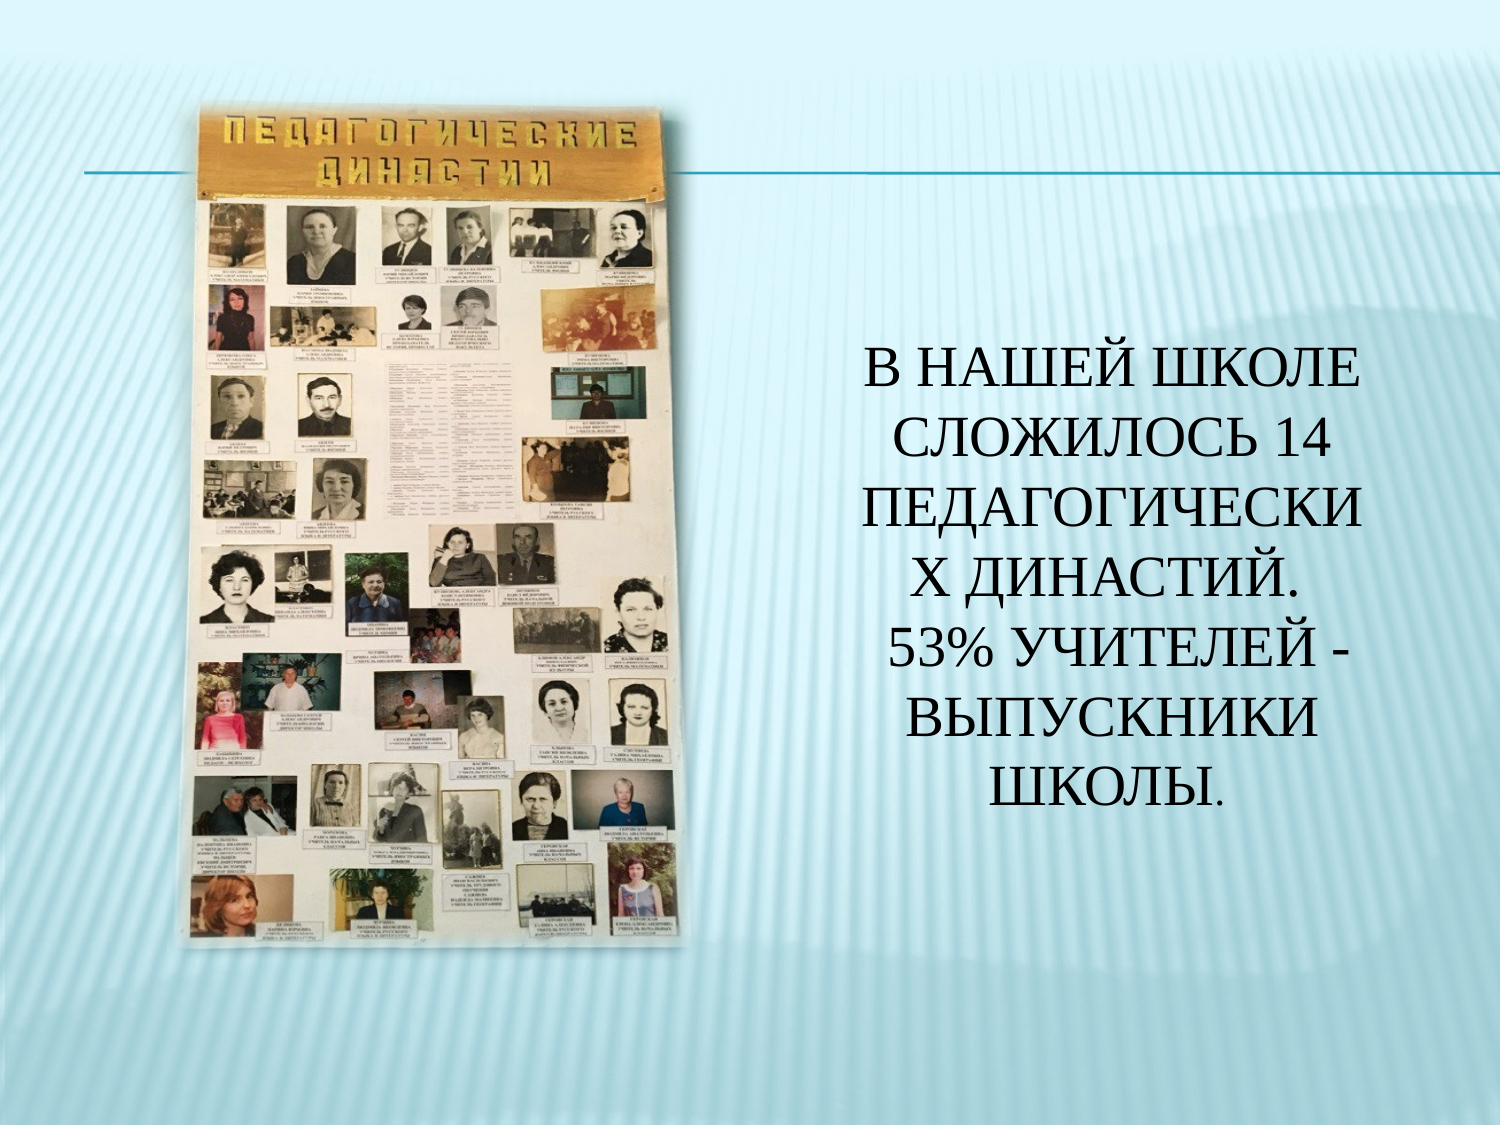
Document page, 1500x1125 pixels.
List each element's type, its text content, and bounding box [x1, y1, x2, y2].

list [163, 93, 699, 962]
title В нашей школе сложилось 14 педагогических династий. 53% учителей - выпускники школы. [843, 503, 1382, 642]
